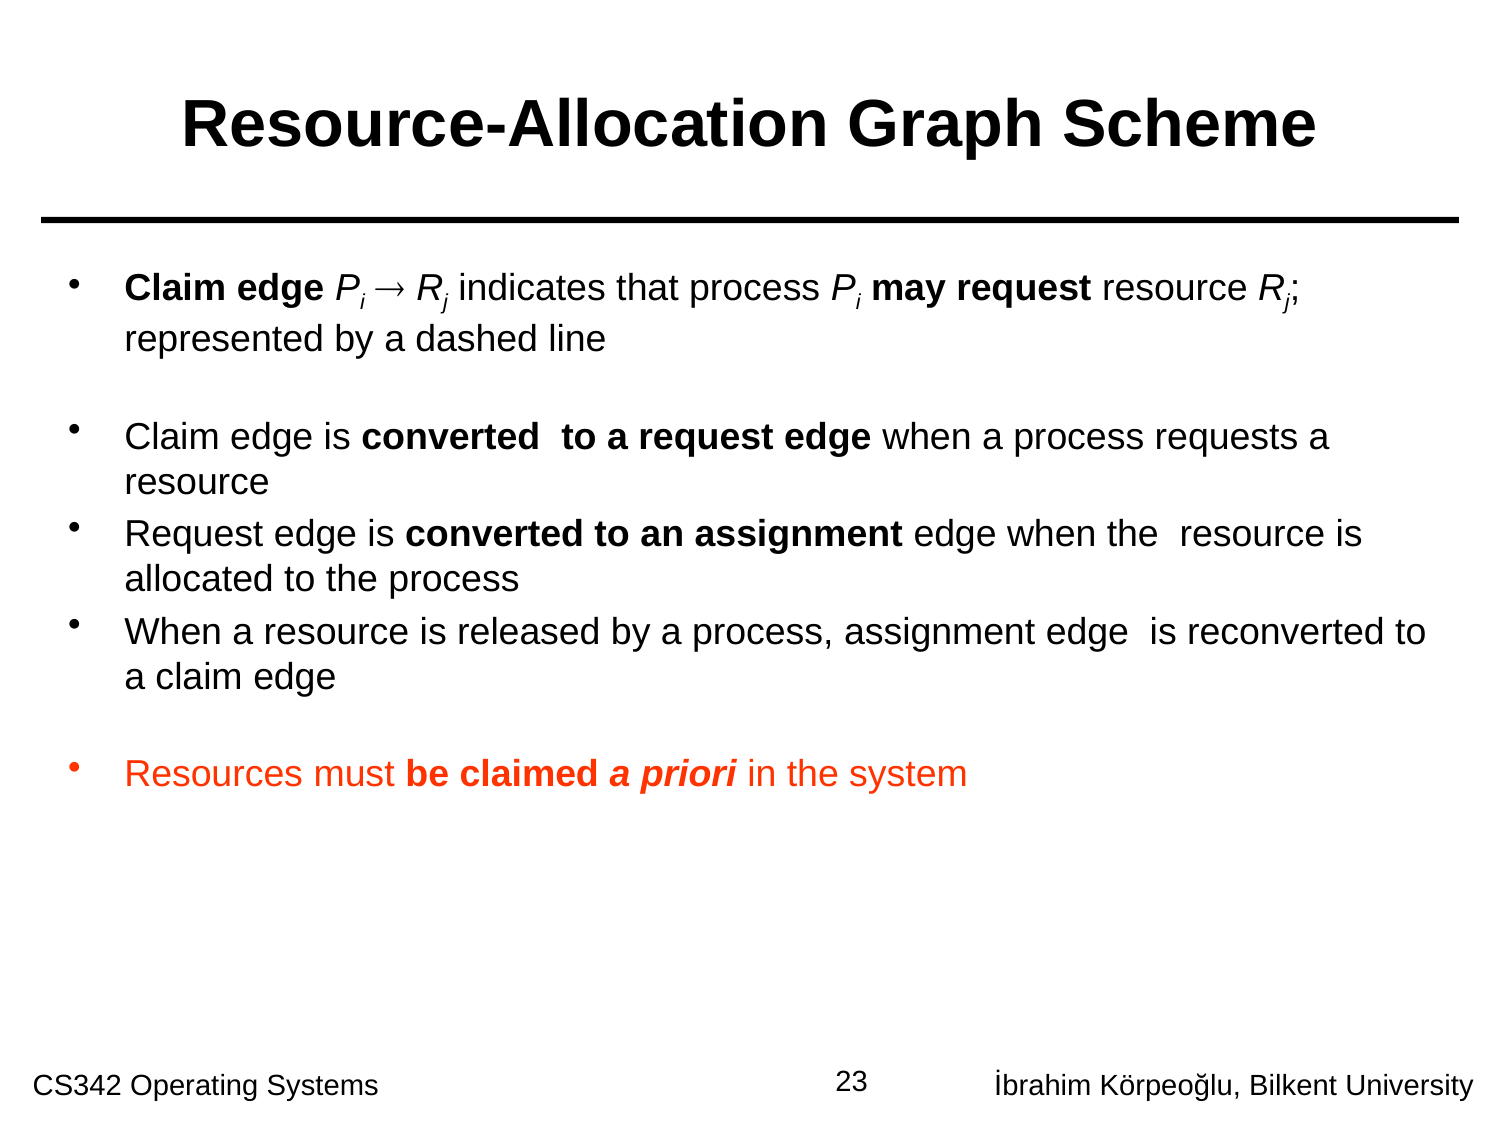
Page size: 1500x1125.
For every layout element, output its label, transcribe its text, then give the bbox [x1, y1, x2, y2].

slide_number CS342 Operating Systems [17, 1058, 727, 1117]
footer İbrahim Körpeoğlu, Bilkent University [974, 1058, 1495, 1114]
slide_number 23 [726, 1055, 883, 1106]
title Resource-Allocation Graph Scheme [53, 26, 1447, 214]
list Claim edge Pi  Rj indicates that process Pi may request resource Rj; represented by a dashed line Claim edge is converted to a request edge when a process requests a resource Request edge is converted to an assignment edge when the resource is allocated to the process When a resource is released by a process, assignment edge is reconverted to a claim edge Resources must be claimed a priori in the system [53, 255, 1447, 1024]
